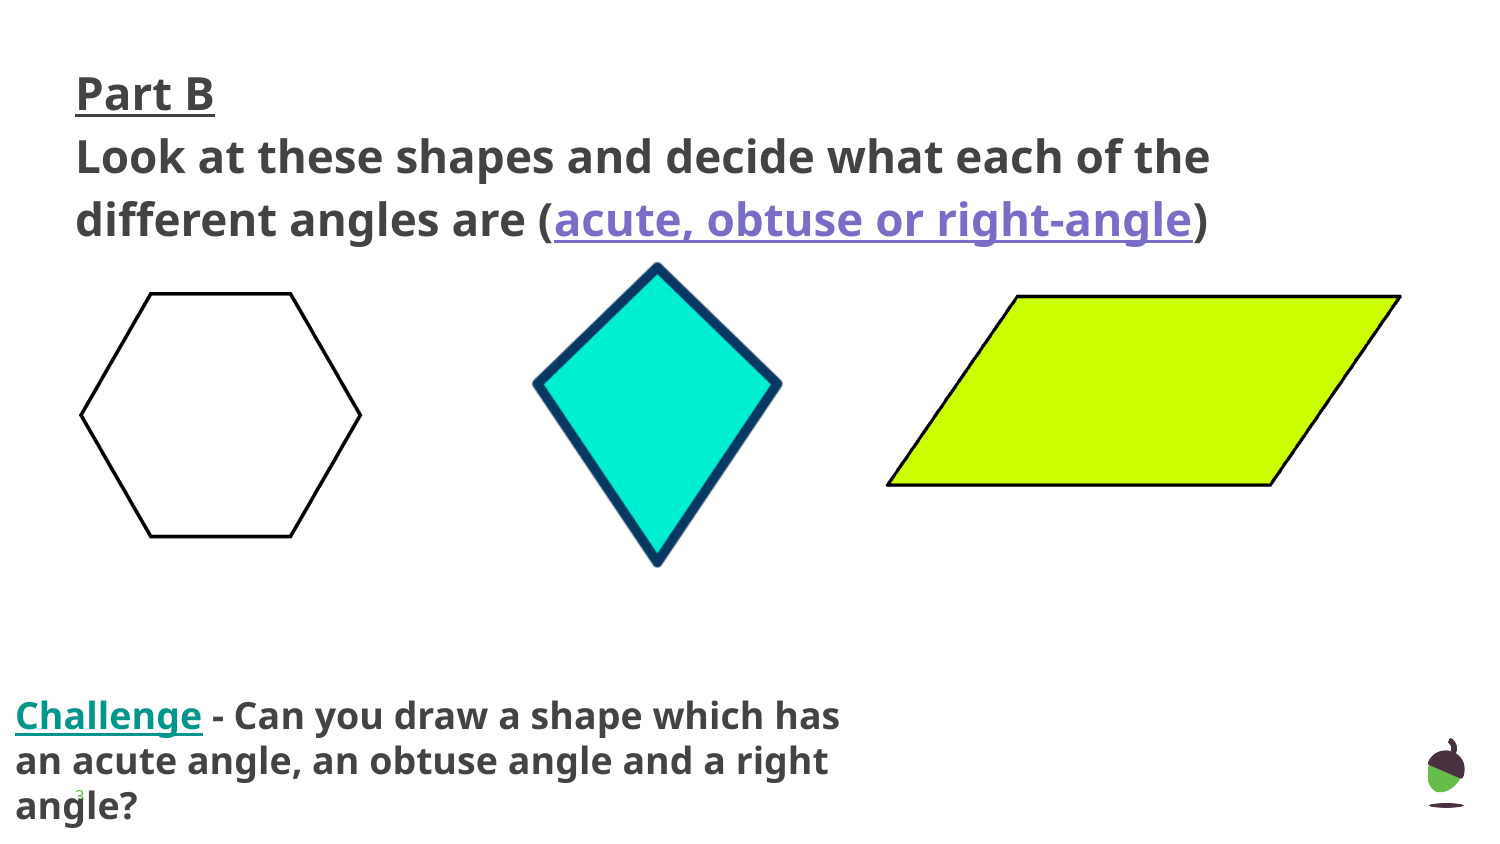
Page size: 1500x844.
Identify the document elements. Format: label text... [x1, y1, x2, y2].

slide_number ‹#› [75, 786, 194, 816]
text_box Challenge - Can you draw a shape which has an acute angle, an obtuse angle and a right angle? [0, 677, 872, 773]
title Part B Look at these shapes and decide what each of the different angles are (acute, obtuse or right-angle) [75, 55, 1425, 190]
picture [75, 269, 366, 561]
picture [884, 293, 1403, 489]
picture [1427, 738, 1465, 808]
picture [498, 255, 817, 575]
